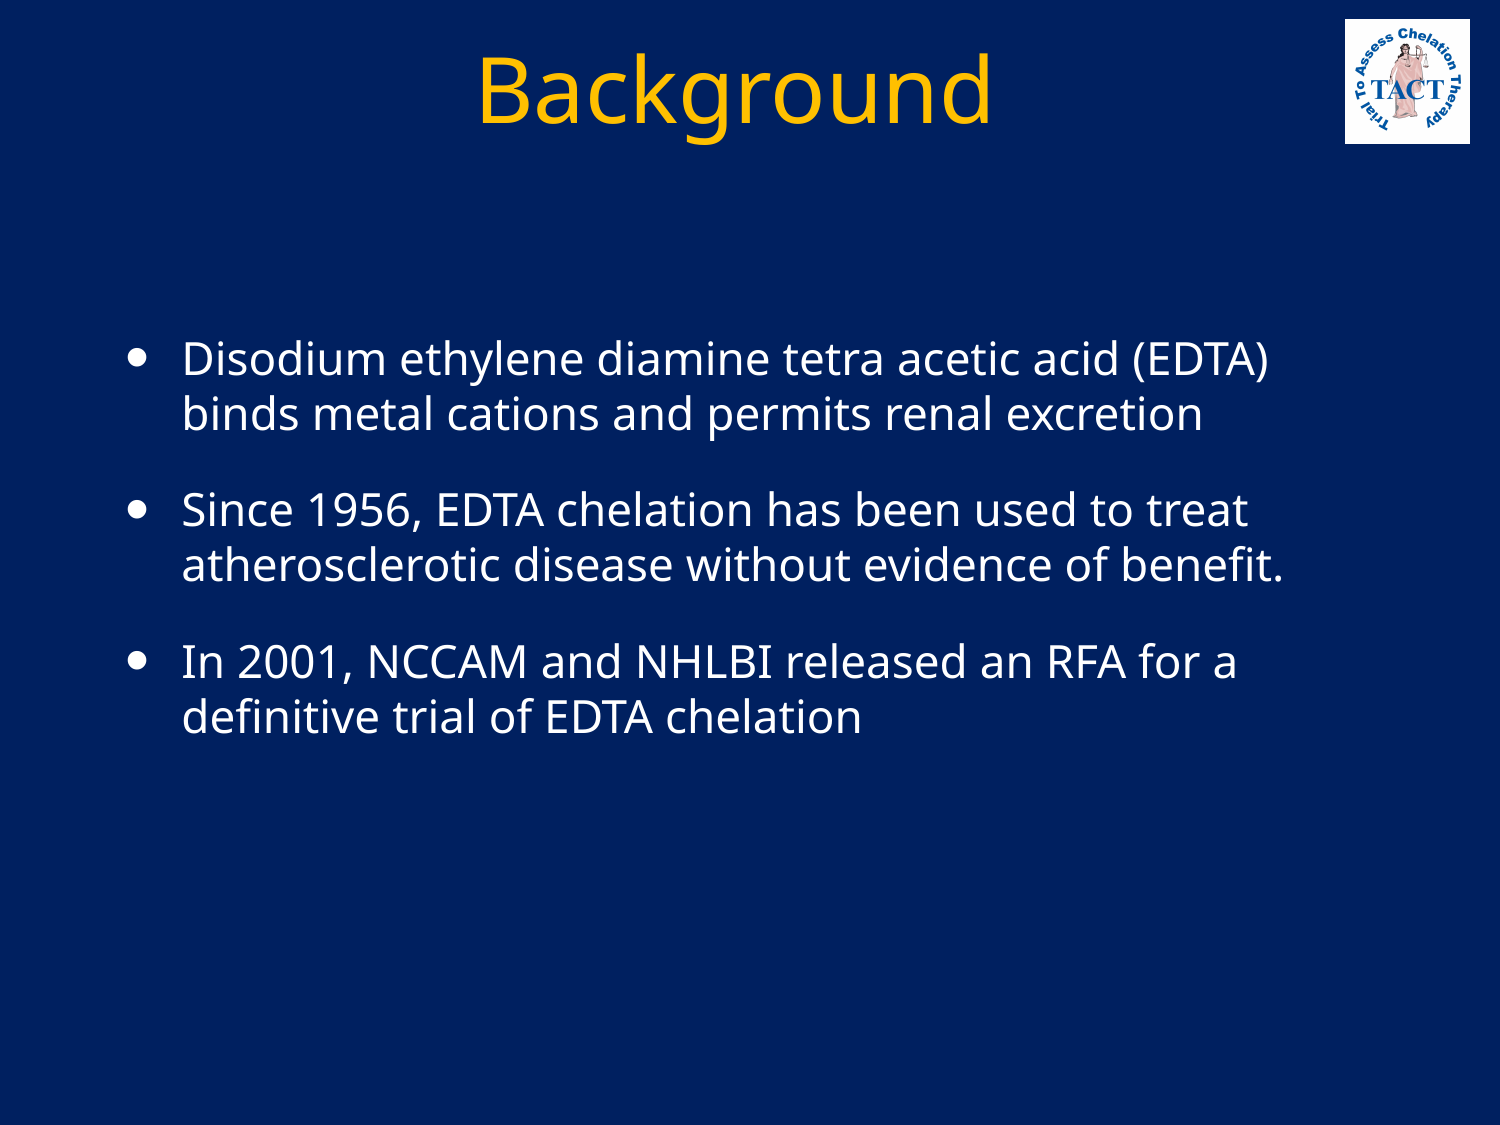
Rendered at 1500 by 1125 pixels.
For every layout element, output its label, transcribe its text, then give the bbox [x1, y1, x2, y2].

picture [1345, 19, 1470, 144]
title Background [346, 23, 1125, 150]
list Disodium ethylene diamine tetra acetic acid (EDTA) binds metal cations and permits renal excretion Since 1956, EDTA chelation has been used to treat atherosclerotic disease without evidence of benefit. In 2001, NCCAM and NHLBI released an RFA for a definitive trial of EDTA chelation [110, 321, 1415, 783]
